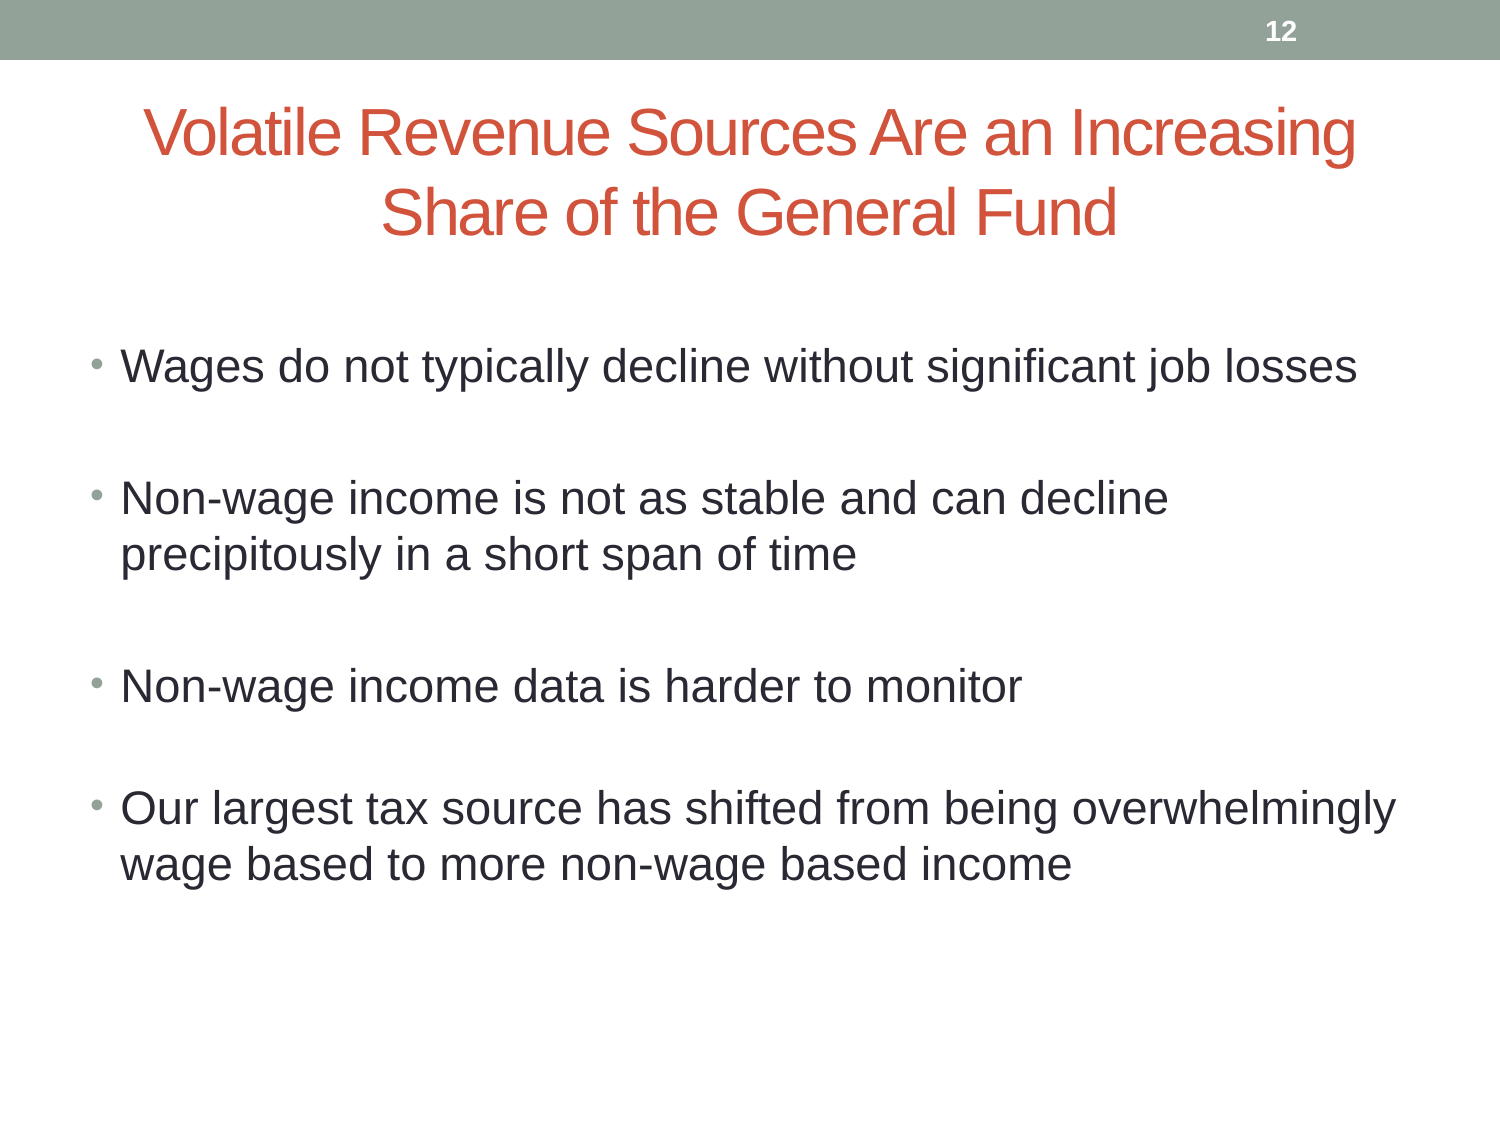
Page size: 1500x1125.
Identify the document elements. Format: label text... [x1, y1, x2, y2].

title Volatile Revenue Sources Are an Increasing Share of the General Fund [75, 87, 1425, 250]
slide_number 12 [1250, 3, 1425, 57]
list Wages do not typically decline without significant job losses Non-wage income is not as stable and can decline precipitously in a short span of time Non-wage income data is harder to monitor Our largest tax source has shifted from being overwhelmingly wage based to more non-wage based income [75, 262, 1425, 1063]
